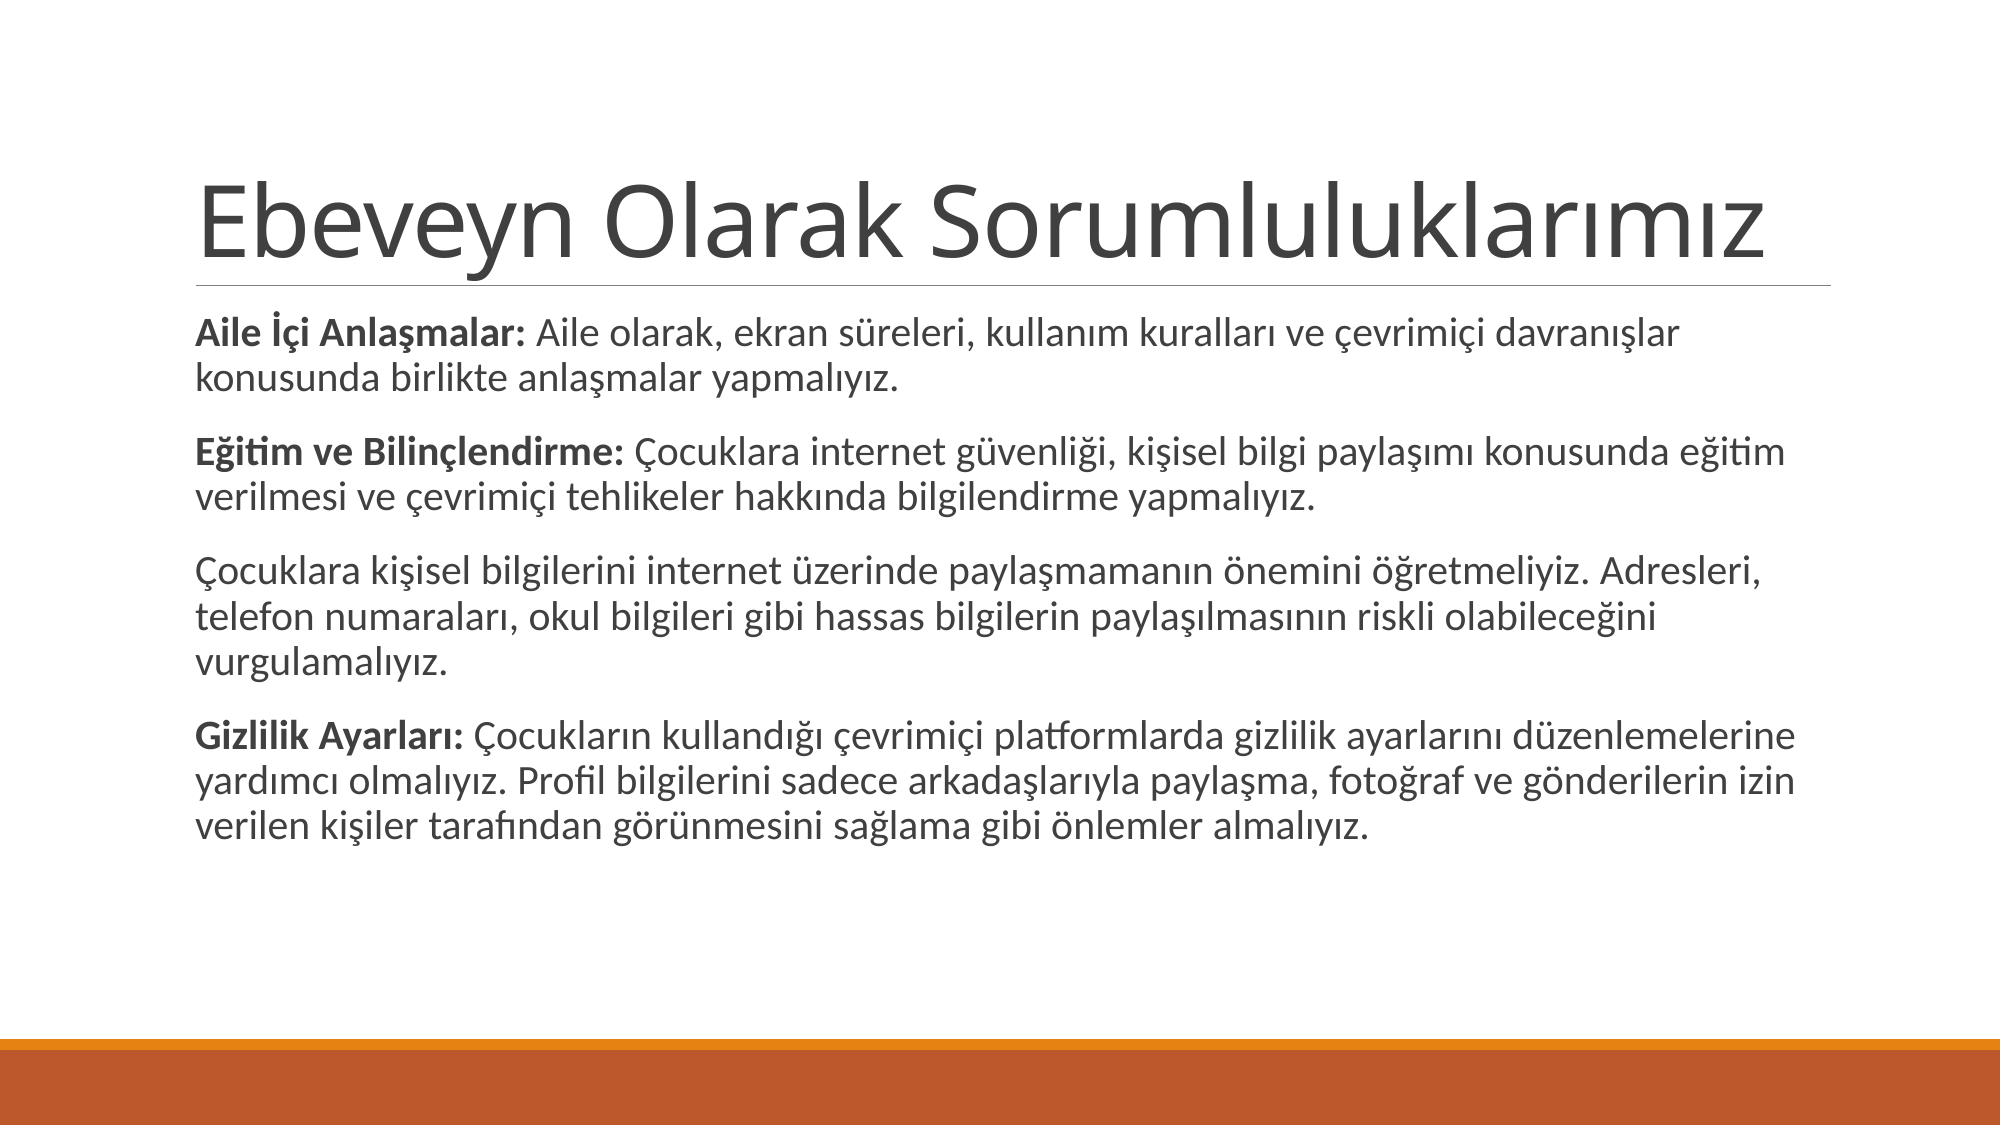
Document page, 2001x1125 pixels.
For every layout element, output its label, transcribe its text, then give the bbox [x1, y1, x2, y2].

title Ebeveyn Olarak Sorumluluklarımız [180, 47, 1830, 285]
list Aile İçi Anlaşmalar: Aile olarak, ekran süreleri, kullanım kuralları ve çevrimiçi davranışlar konusunda birlikte anlaşmalar yapmalıyız. Eğitim ve Bilinçlendirme: Çocuklara internet güvenliği, kişisel bilgi paylaşımı konusunda eğitim verilmesi ve çevrimiçi tehlikeler hakkında bilgilendirme yapmalıyız. Çocuklara kişisel bilgilerini internet üzerinde paylaşmamanın önemini öğretmeliyiz. Adresleri, telefon numaraları, okul bilgileri gibi hassas bilgilerin paylaşılmasının riskli olabileceğini vurgulamalıyız. Gizlilik Ayarları: Çocukların kullandığı çevrimiçi platformlarda gizlilik ayarlarını düzenlemelerine yardımcı olmalıyız. Profil bilgilerini sadece arkadaşlarıyla paylaşma, fotoğraf ve gönderilerin izin verilen kişiler tarafından görünmesini sağlama gibi önlemler almalıyız. [180, 302, 1830, 963]
